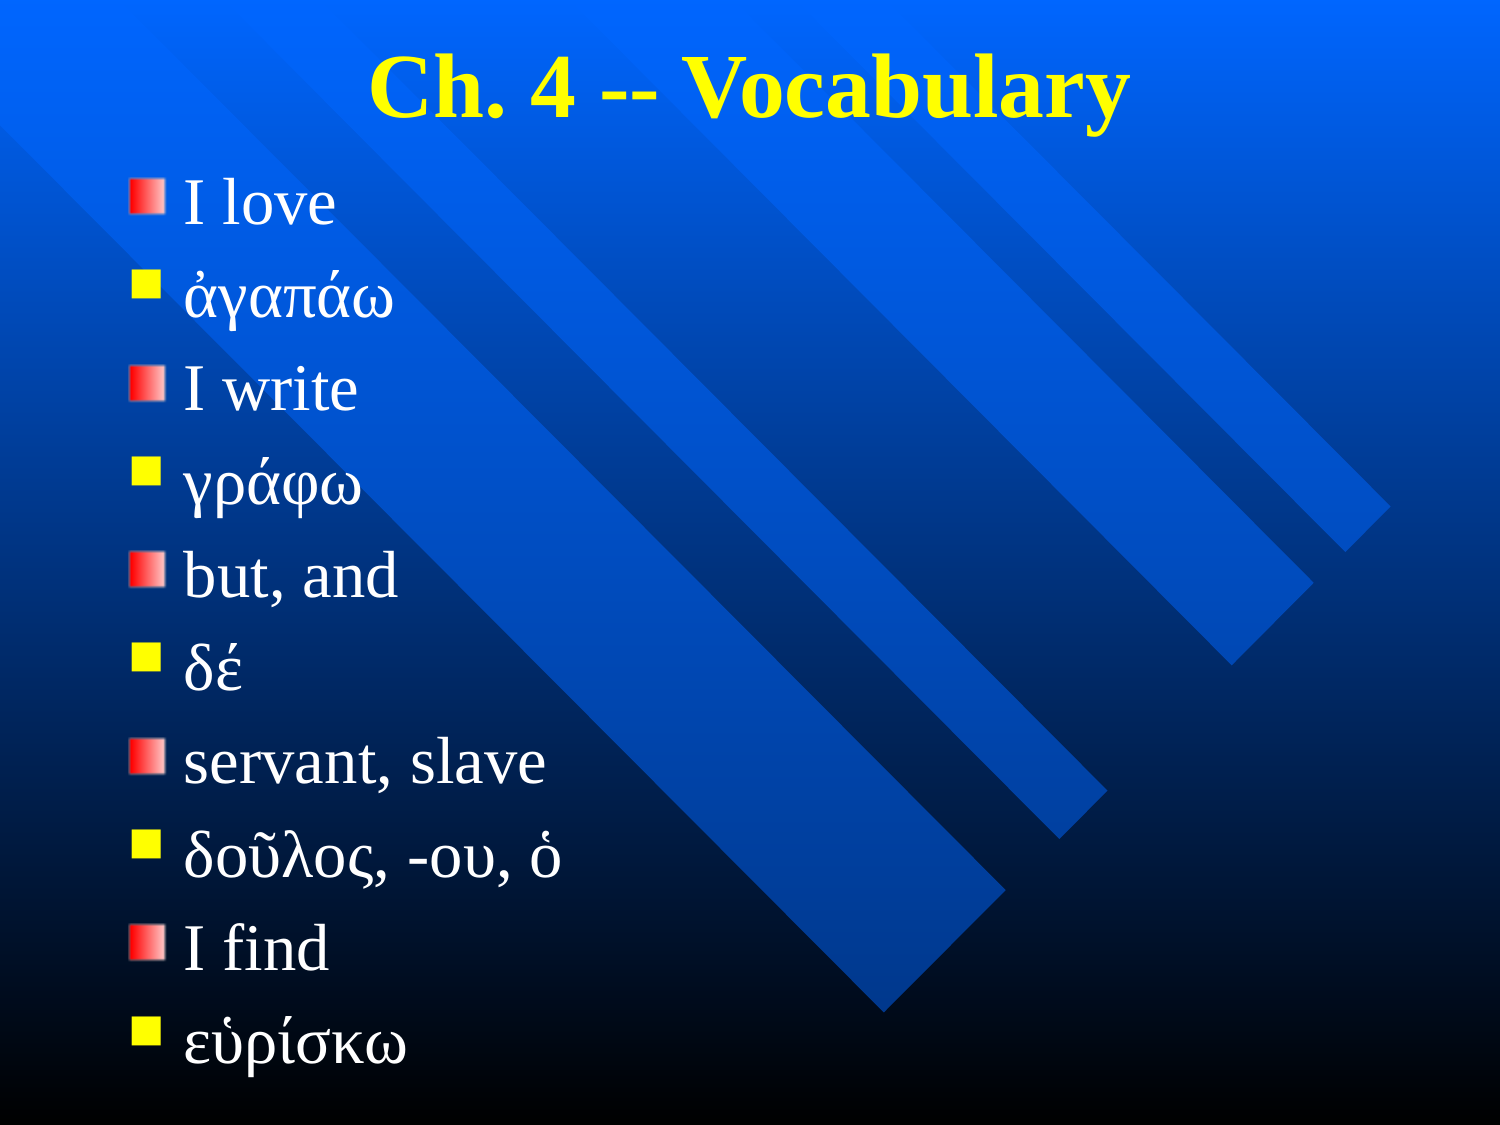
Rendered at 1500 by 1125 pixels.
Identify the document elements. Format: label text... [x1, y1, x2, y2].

list I love ἀγαπάω I write γράφω but, and δέ servant, slave δοῦλος, -ου, ὁ I find εὑρίσκω [112, 149, 1388, 1100]
title Ch. 4 -- Vocabulary [112, 12, 1388, 149]
picture [127, 736, 170, 779]
picture [127, 922, 170, 965]
picture [127, 549, 170, 592]
picture [127, 176, 170, 219]
picture [127, 363, 170, 406]
